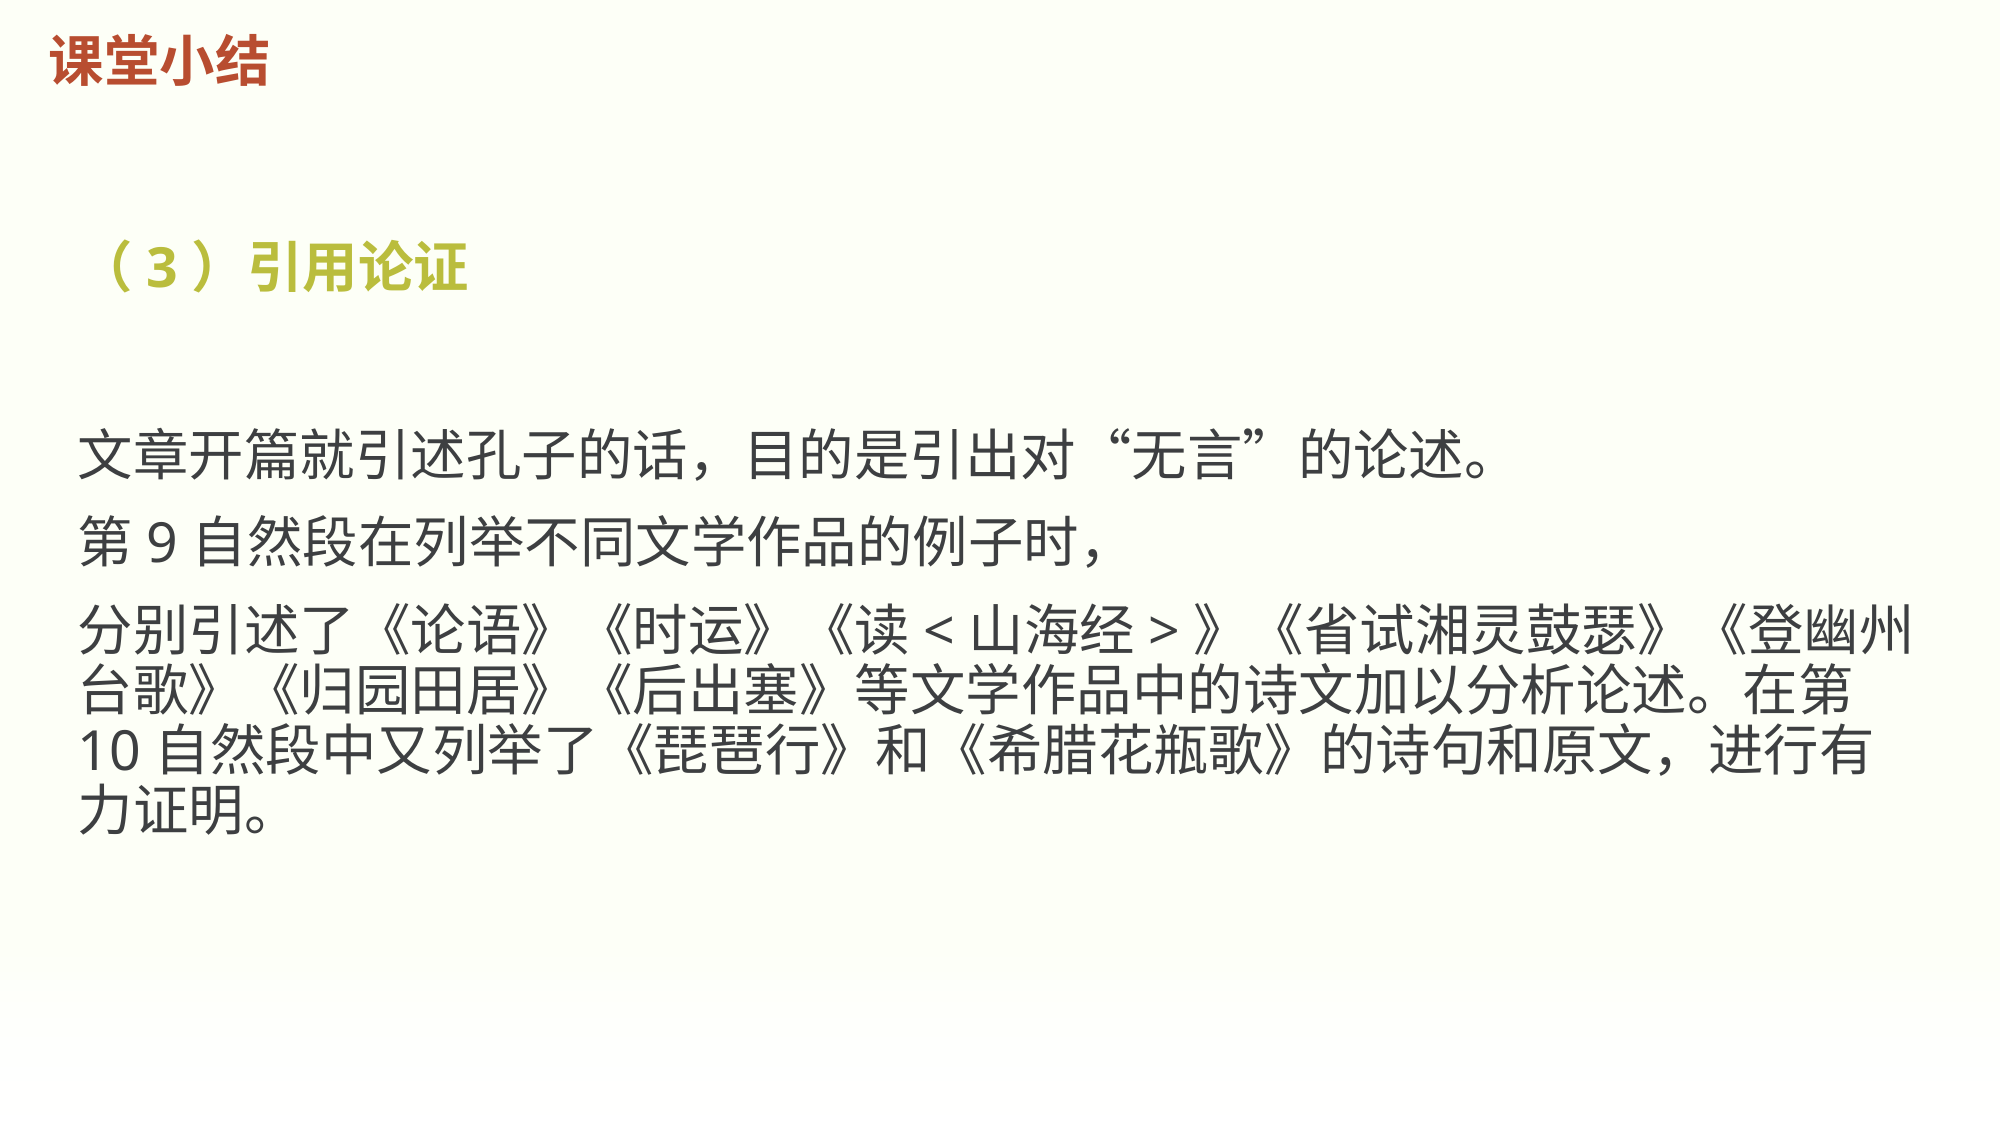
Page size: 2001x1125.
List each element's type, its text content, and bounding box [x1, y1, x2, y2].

text_box 课堂小结 [33, 18, 496, 101]
text_box （3）引用论证 文章开篇就引述孔子的话，目的是引出对“无言”的论述。 第9自然段在列举不同文学作品的例子时， 分别引述了《论语》《时运》《读<山海经>》《省试湘灵鼓瑟》《登幽州台歌》《归园田居》《后出塞》等文学作品中的诗文加以分析论述。在第10自然段中又列举了《琵琶行》和《希腊花瓶歌》的诗句和原文，进行有力证明。 [63, 232, 1937, 977]
